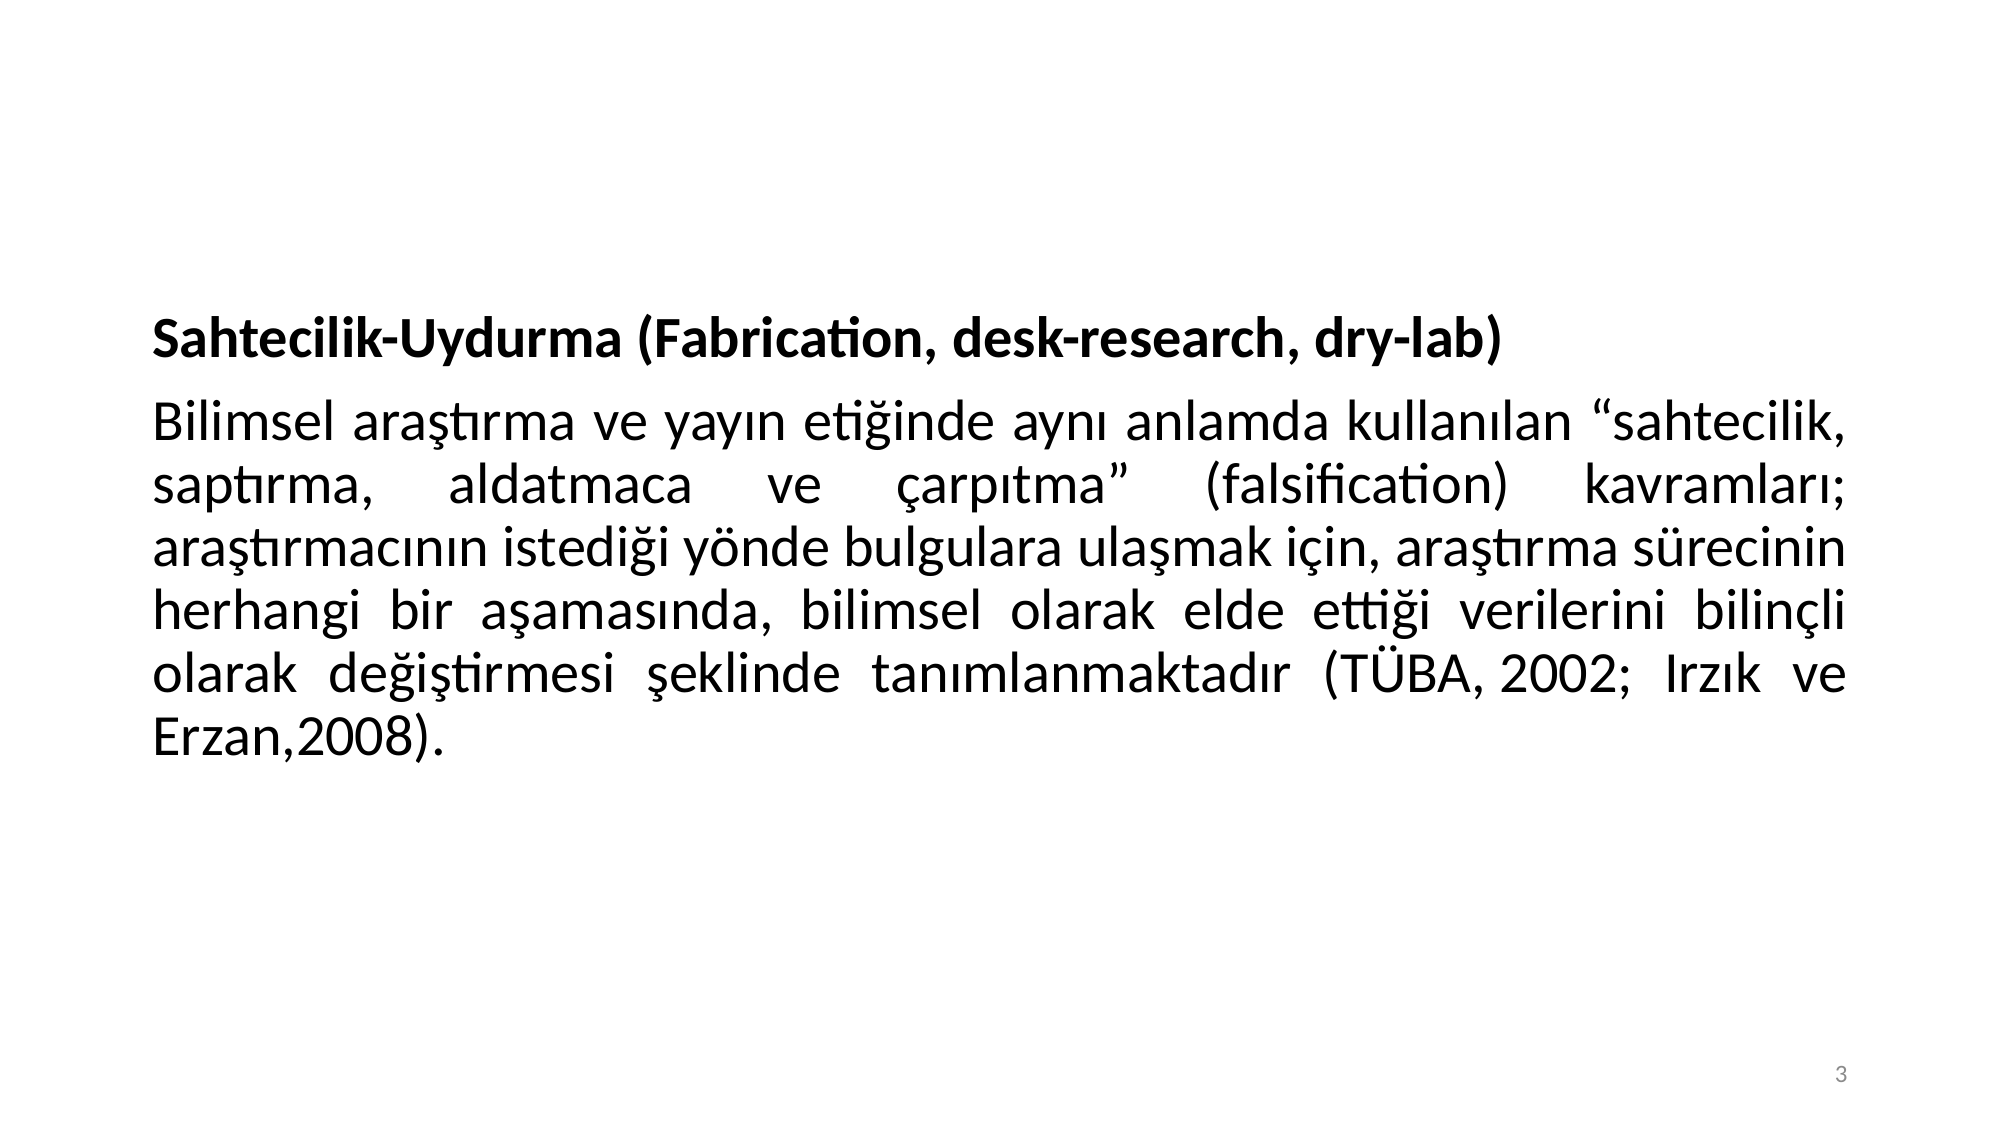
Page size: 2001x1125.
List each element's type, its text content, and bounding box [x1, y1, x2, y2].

list Sahtecilik-Uydurma (Fabrication, desk-research, dry-lab) Bilimsel araştırma ve yayın etiğinde aynı anlamda kullanılan “sahtecilik, saptırma, aldatmaca ve çarpıtma” (falsification) kavramları; araştırmacının istediği yönde bulgulara ulaşmak için, araştırma sürecinin herhangi bir aşamasında, bilimsel olarak elde ettiği verilerini bilinçli olarak değiştirmesi şeklinde tanımlanmaktadır (TÜBA, 2002; Irzık ve Erzan,2008). [137, 299, 1863, 1014]
slide_number 3 [1412, 1042, 1863, 1103]
